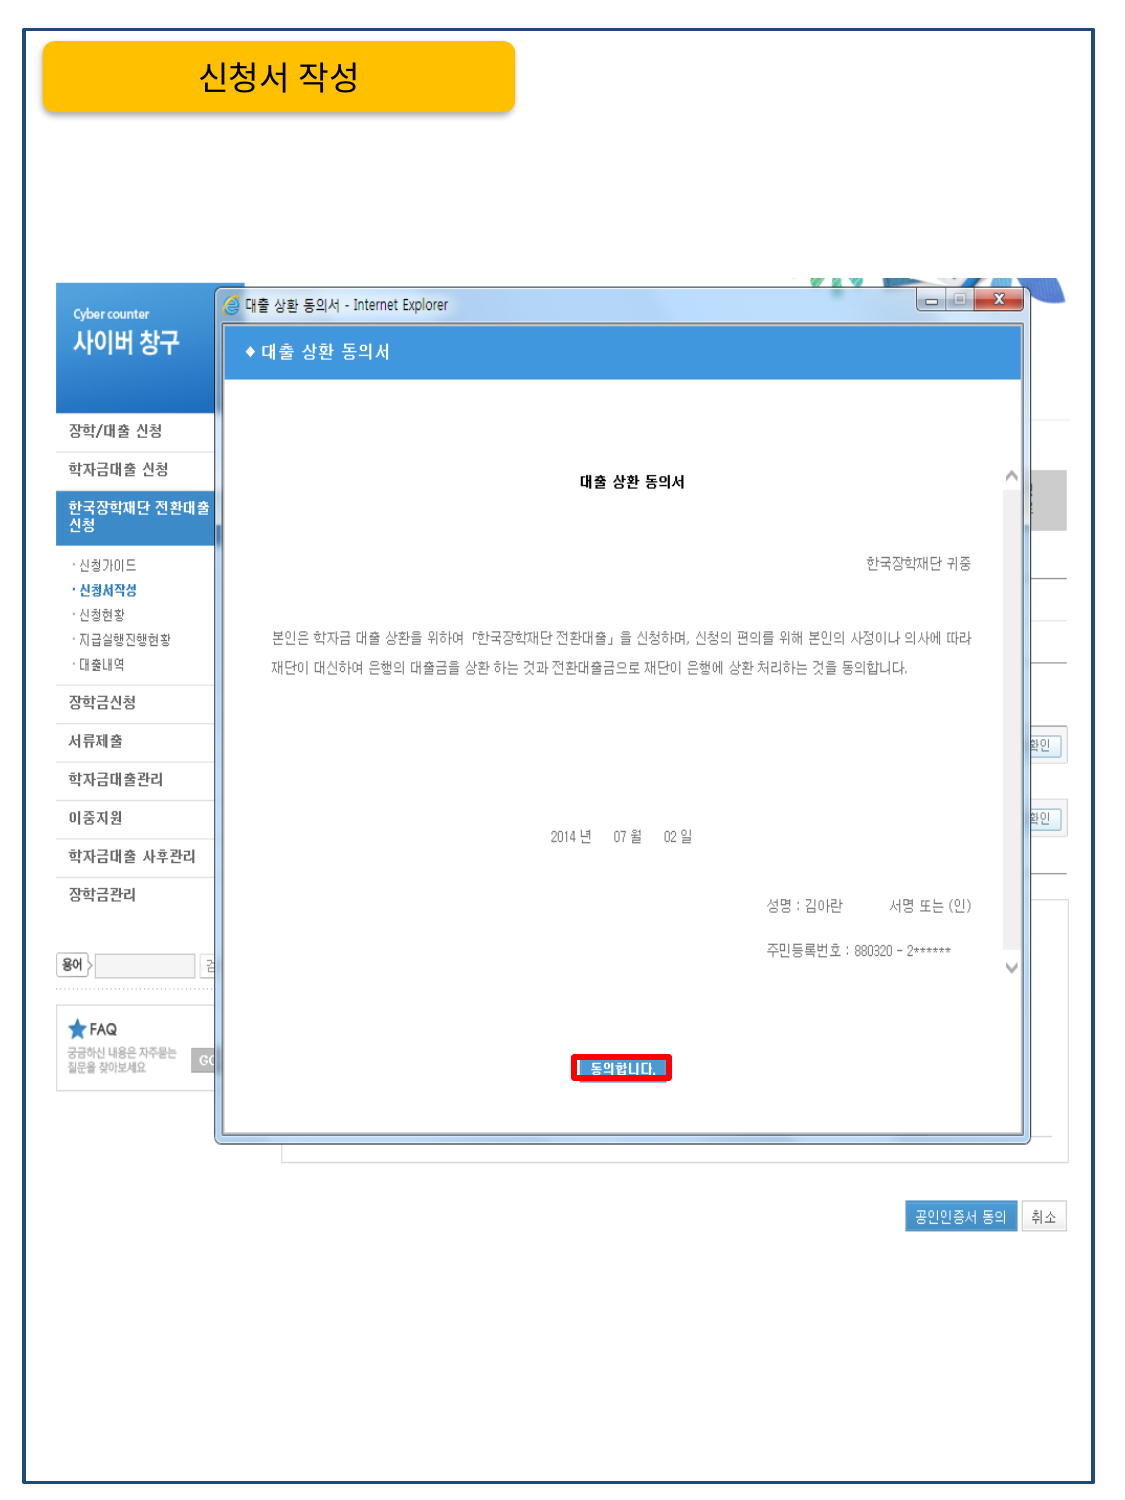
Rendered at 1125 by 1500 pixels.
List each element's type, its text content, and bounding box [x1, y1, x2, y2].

text_box [22, 27, 1095, 1484]
picture [54, 278, 1071, 1234]
text_box 신청서 작성 [42, 41, 516, 113]
